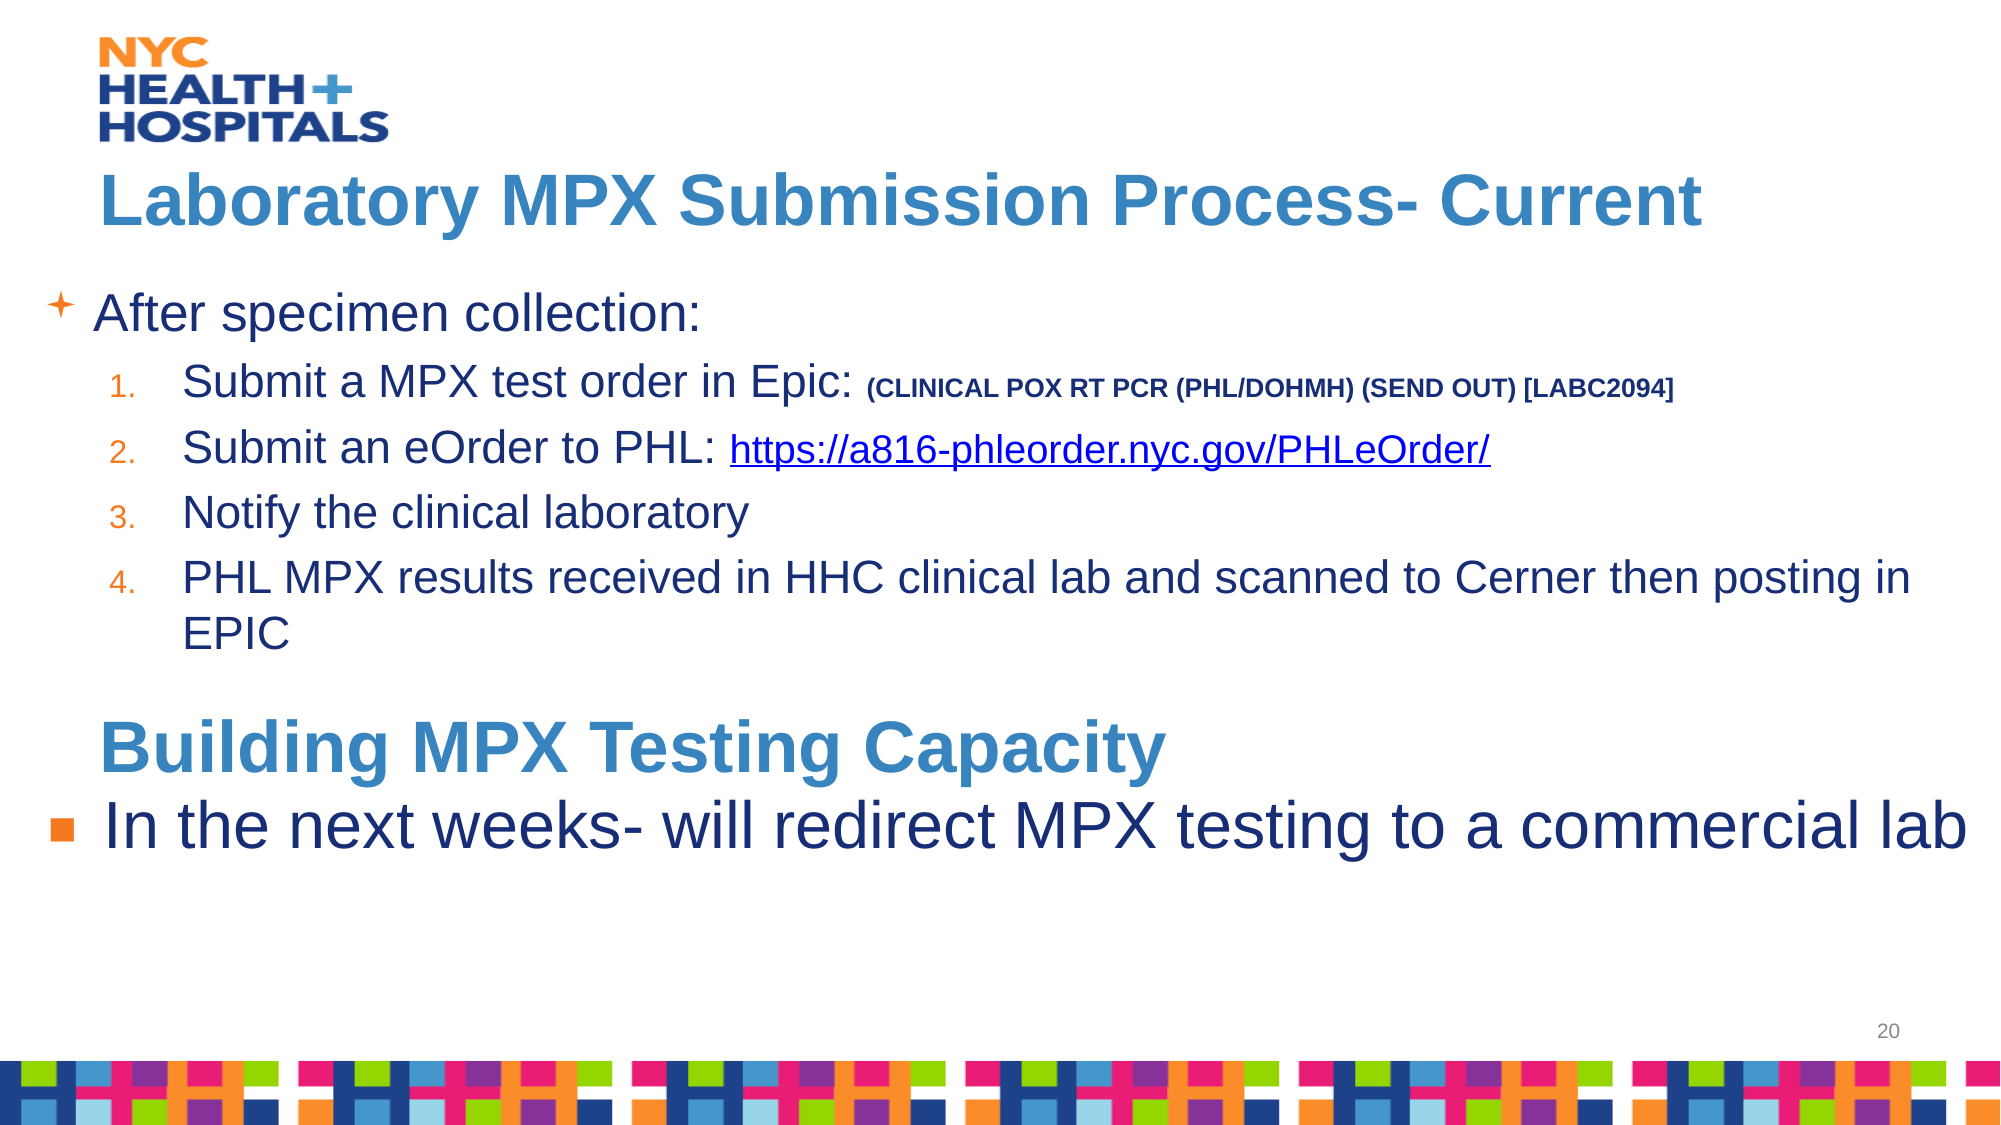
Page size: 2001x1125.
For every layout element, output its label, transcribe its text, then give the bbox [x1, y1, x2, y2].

text_box In the next weeks- will redirect MPX testing to a commercial lab [29, 781, 1971, 1125]
text_box Building MPX Testing Capacity [99, 649, 1900, 781]
title Laboratory MPX Submission Process- Current [99, 102, 1900, 278]
picture [0, 0, 2001, 1125]
list After specimen collection: Submit a MPX test order in Epic: (CLINICAL POX RT PCR (PHL/DOHMH) (SEND OUT) [LABC2094] Submit an eOrder to PHL: https://a816-phleorder.nyc.gov/PHLeOrder/ Notify the clinical laboratory PHL MPX results received in HHC clinical lab and scanned to Cerner then posting in EPIC [29, 278, 1971, 660]
